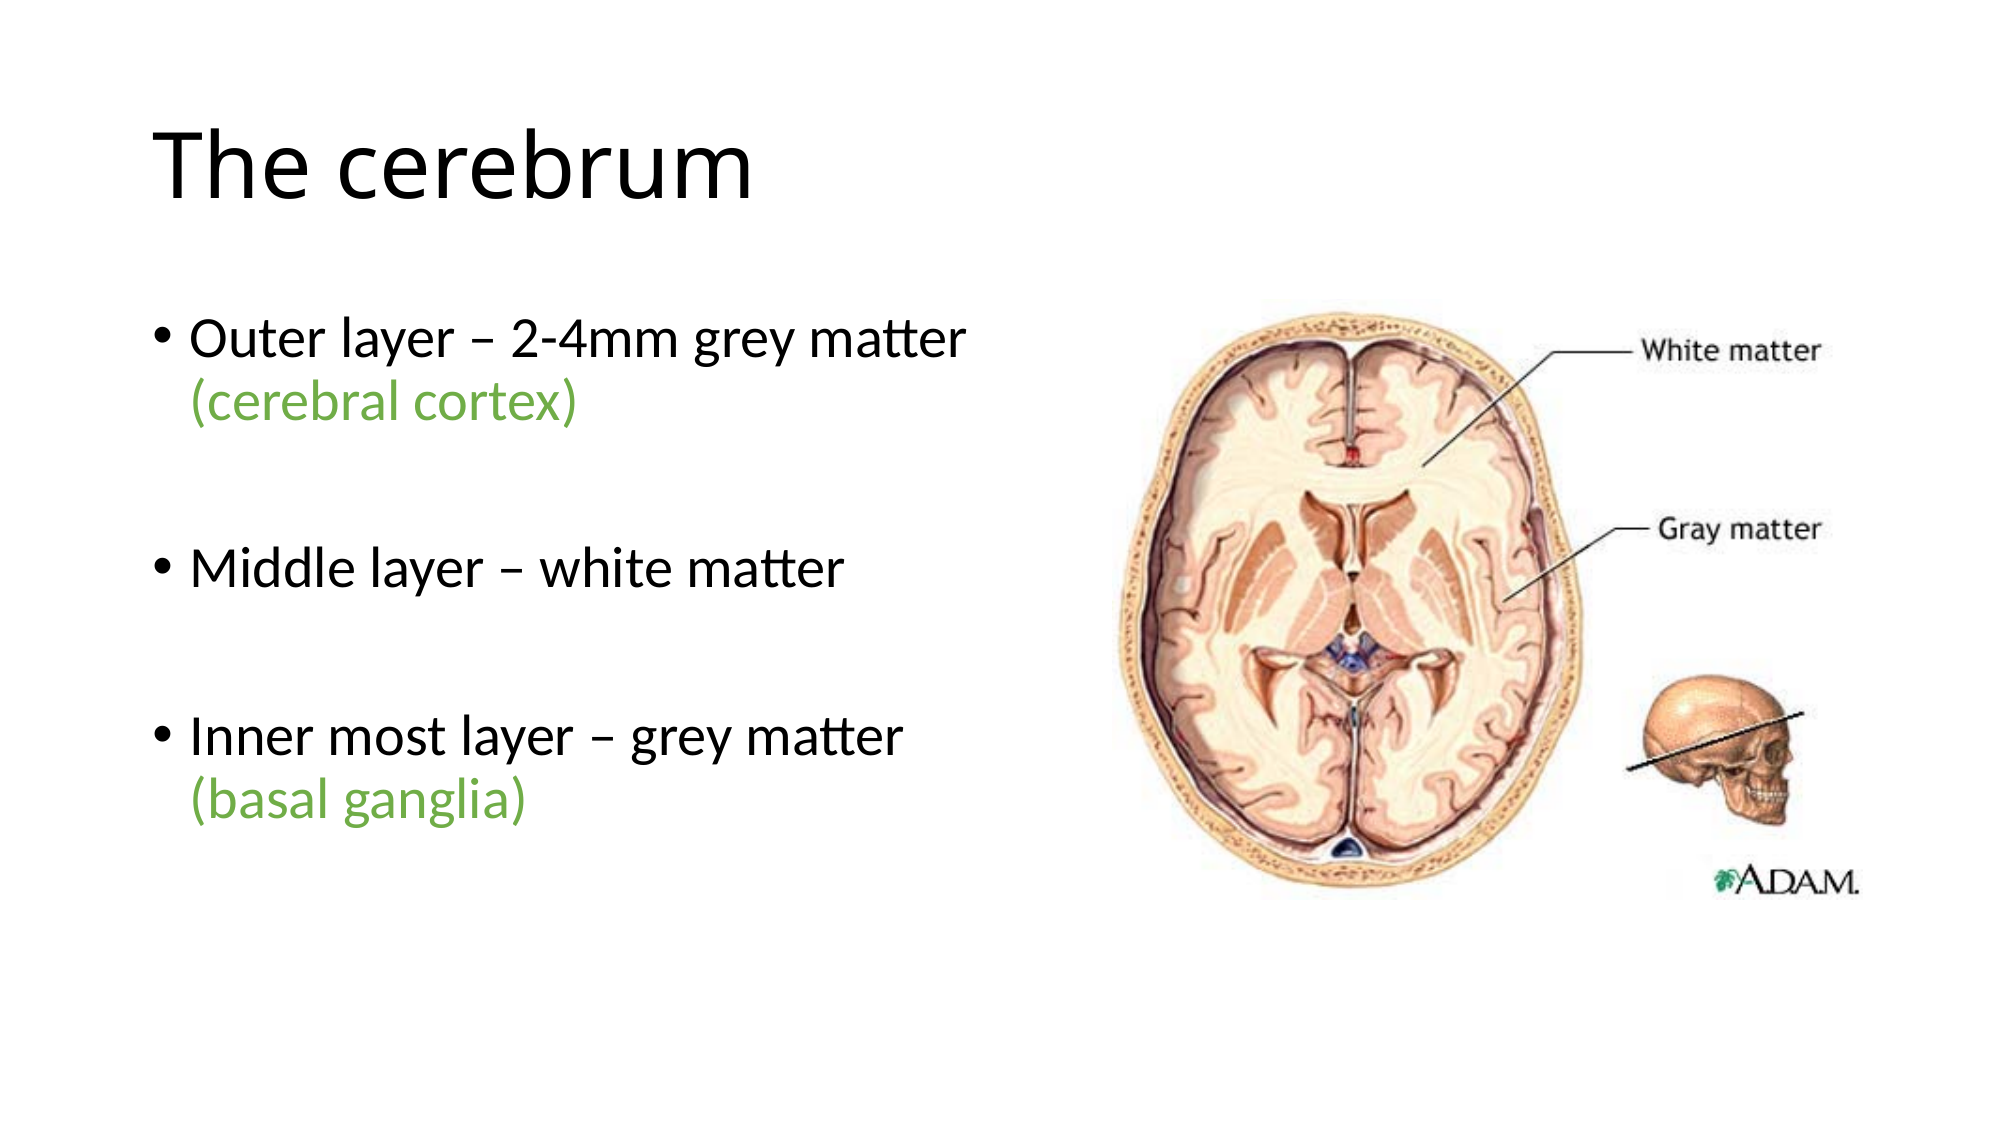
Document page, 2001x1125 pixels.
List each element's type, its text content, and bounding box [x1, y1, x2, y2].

title The cerebrum [137, 59, 1863, 278]
picture [1112, 299, 1863, 900]
list Outer layer – 2-4mm grey matter (cerebral cortex) Middle layer – white matter Inner most layer – grey matter (basal ganglia) [137, 299, 1266, 1014]
